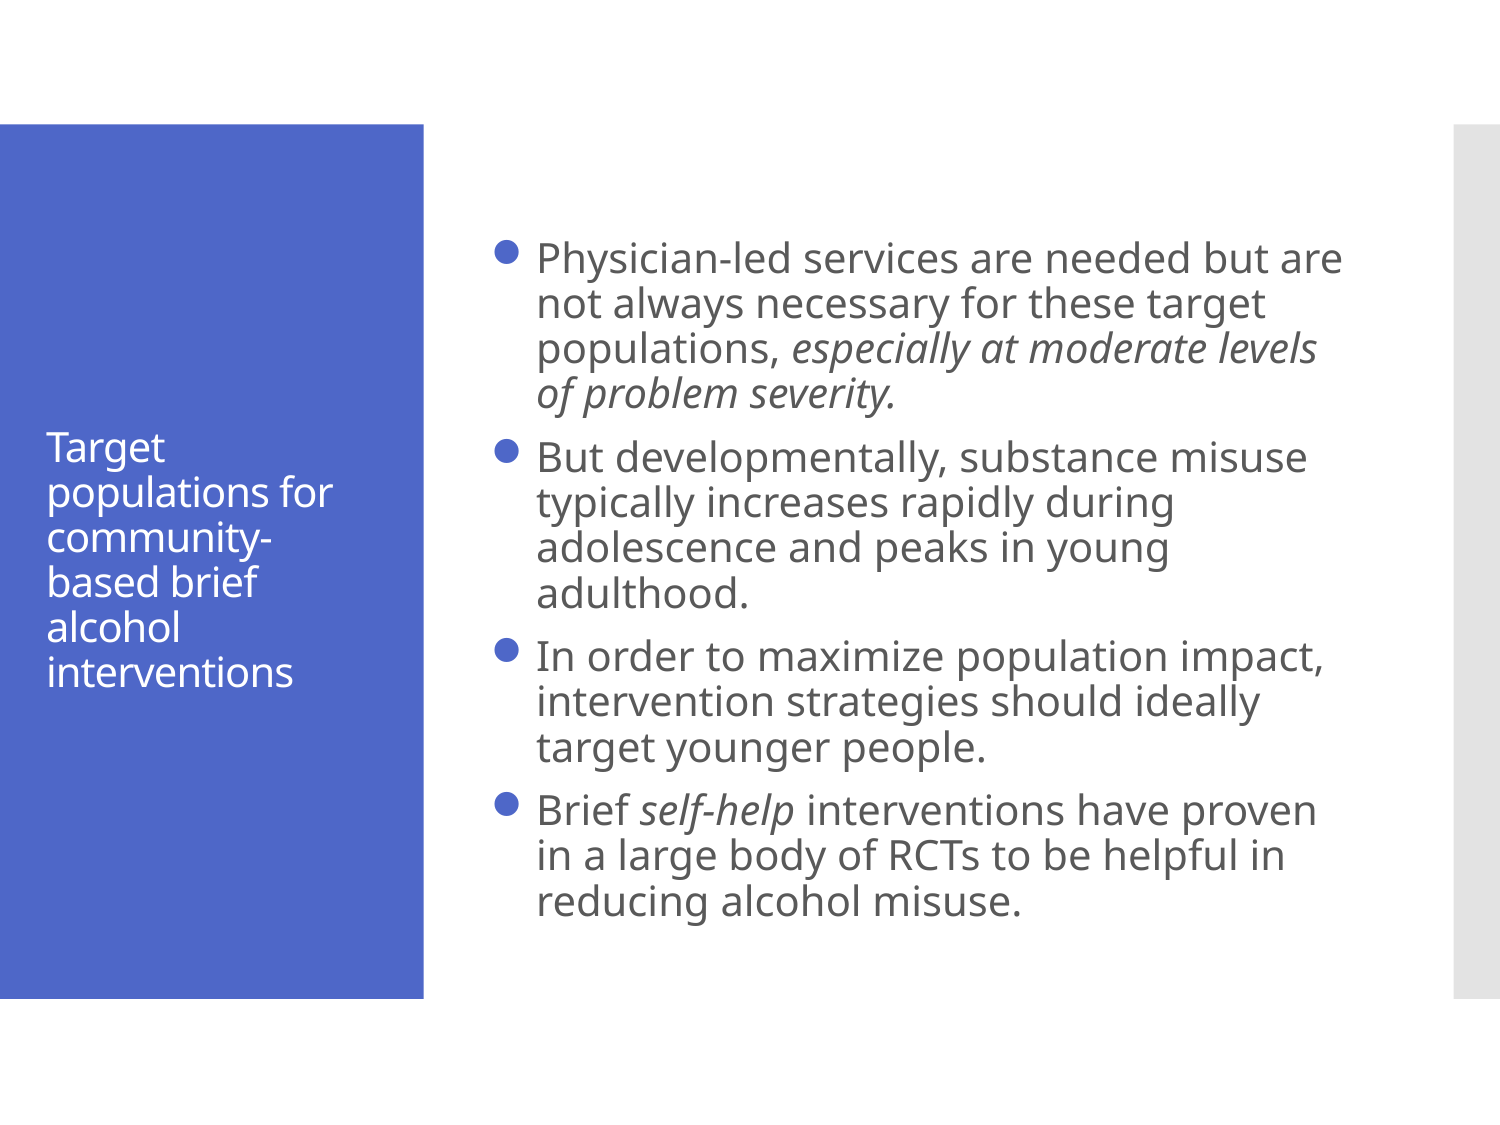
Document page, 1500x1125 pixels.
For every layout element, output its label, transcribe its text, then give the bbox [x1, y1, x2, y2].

title Target populations for community-based brief alcohol interventions [31, 184, 394, 939]
list Physician-led services are needed but are not always necessary for these target populations, especially at moderate levels of problem severity. But developmentally, substance misuse typically increases rapidly during adolescence and peaks in young adulthood. In order to maximize population impact, intervention strategies should ideally target younger people. Brief self-help interventions have proven in a large body of RCTs to be helpful in reducing alcohol misuse. [475, 141, 1376, 1077]
